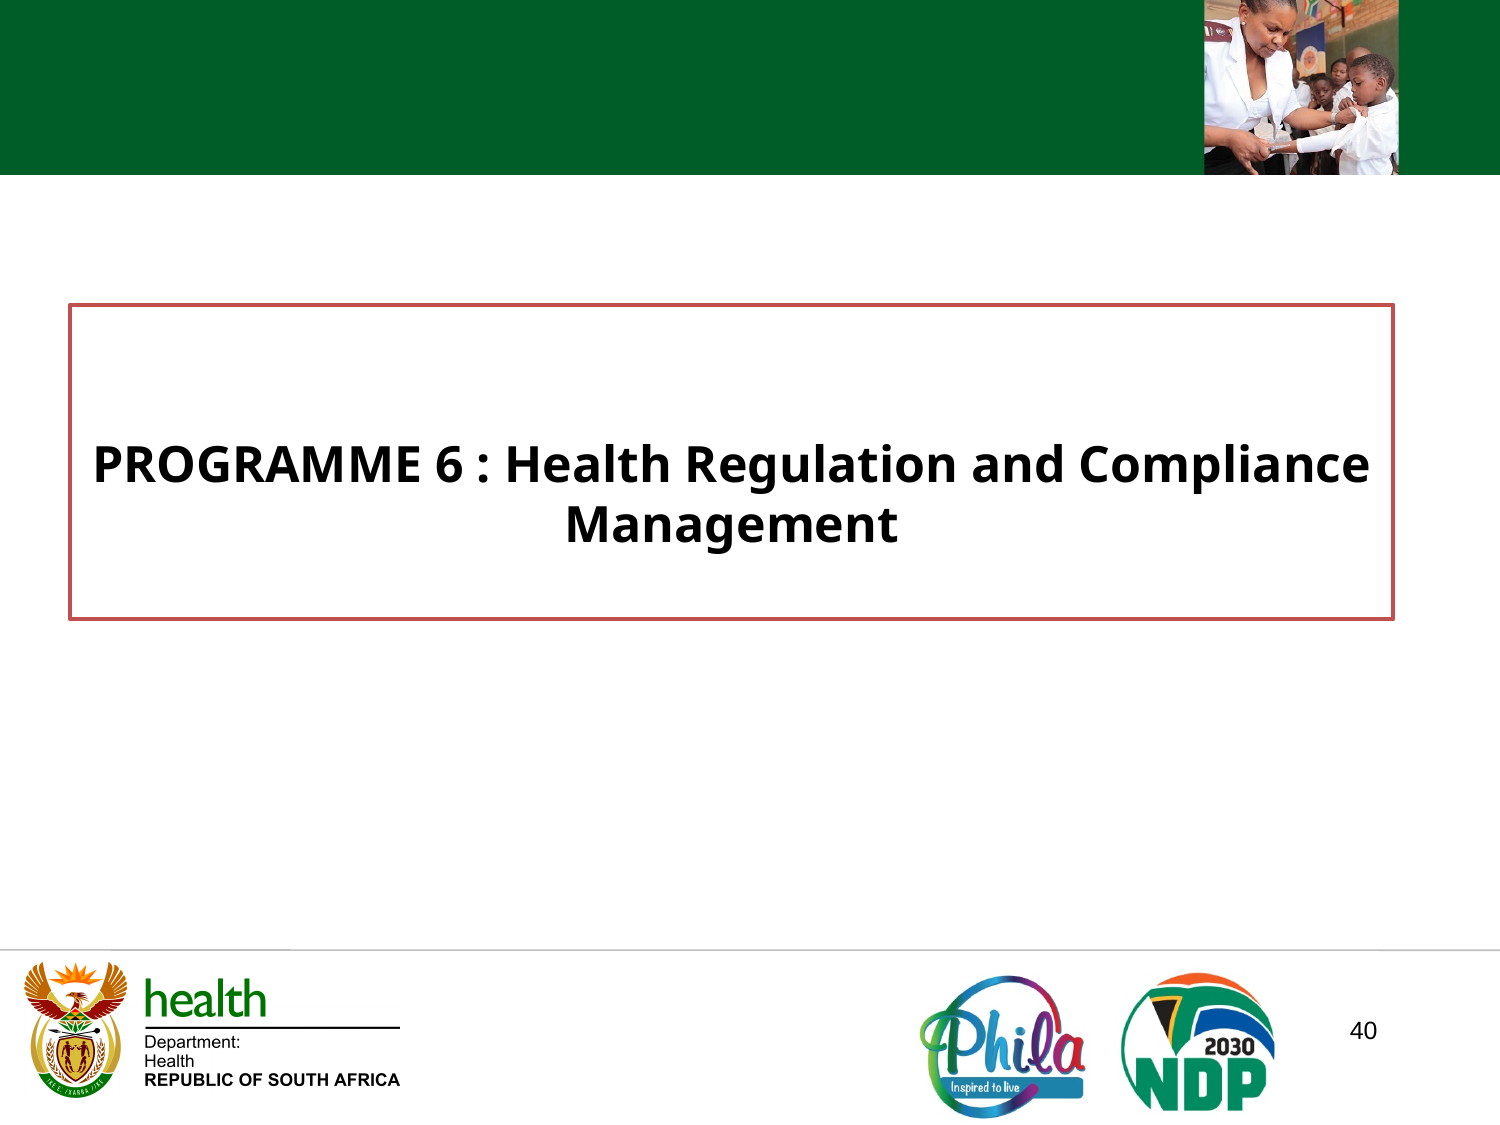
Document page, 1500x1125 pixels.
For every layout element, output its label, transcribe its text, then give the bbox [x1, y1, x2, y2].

picture [916, 972, 1092, 1006]
title 40 [620, 1006, 1400, 1125]
picture [1204, 0, 1399, 175]
picture [1115, 962, 1290, 1006]
text_box PROGRAMME 6 : Health Regulation and Compliance Management [68, 303, 1395, 621]
picture [24, 962, 400, 1098]
